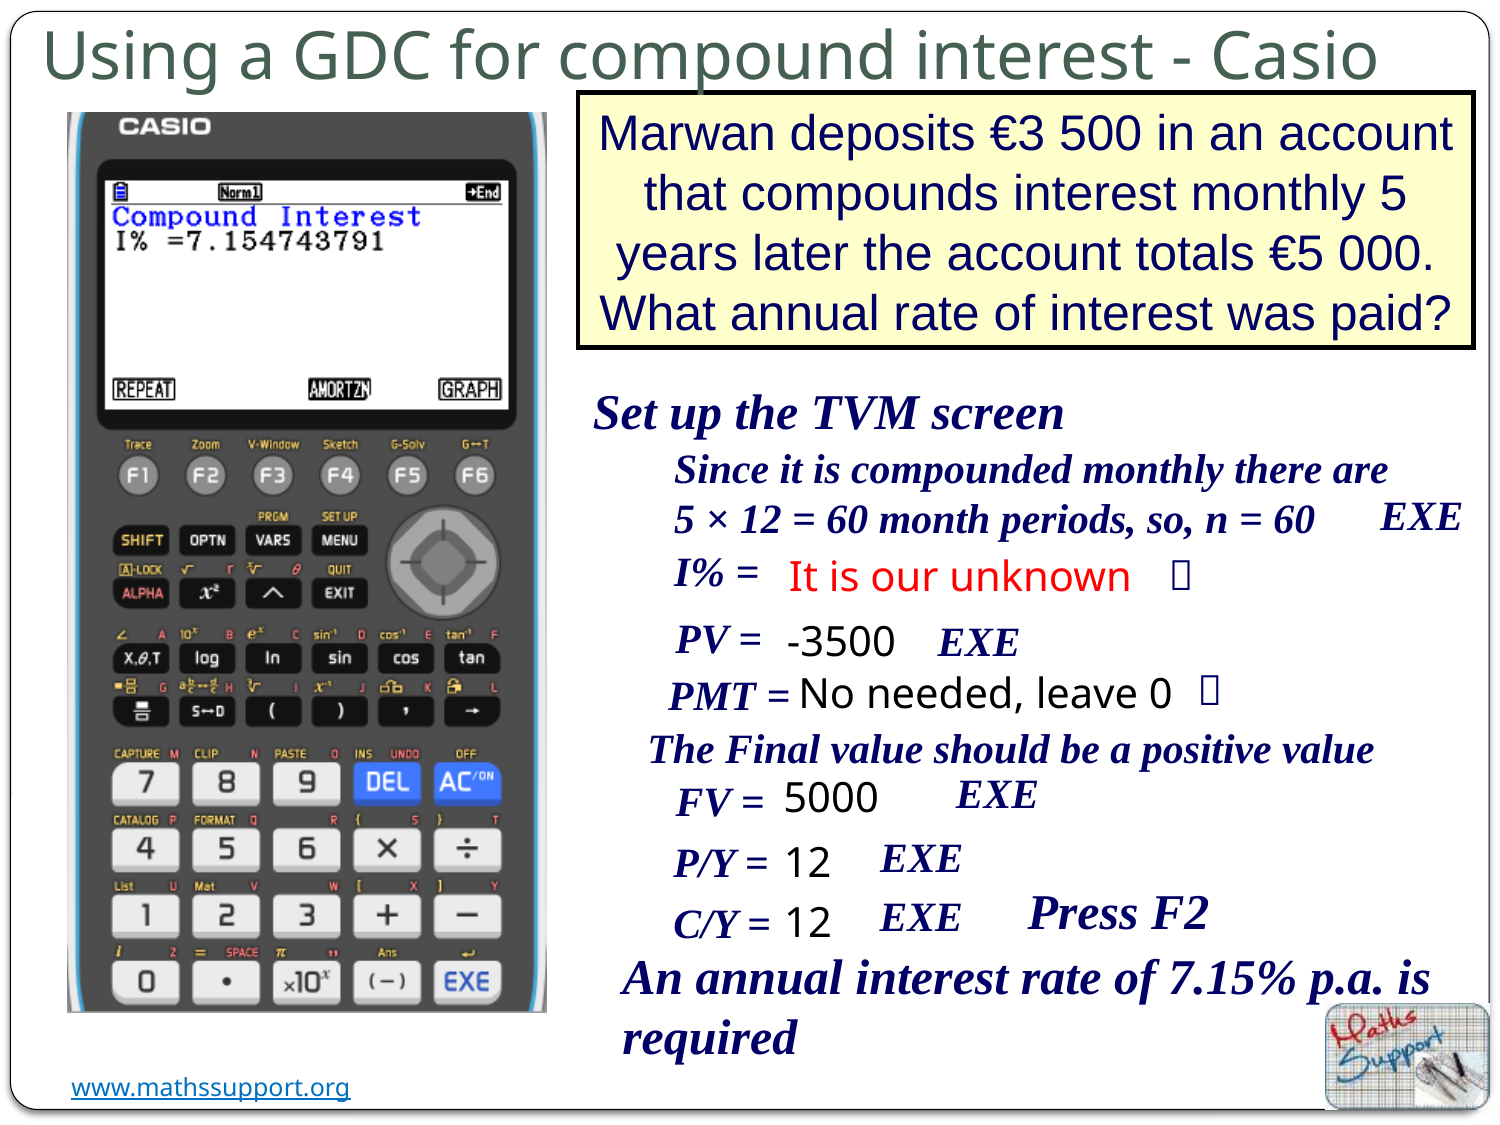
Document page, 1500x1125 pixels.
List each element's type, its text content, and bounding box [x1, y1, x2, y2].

picture [1325, 1073, 1490, 1110]
text_box FV = [660, 767, 768, 828]
text_box Marwan deposits €3 500 in an account that compounds interest monthly 5 years later the account totals €5 000. What annual rate of interest was paid? [578, 108, 1474, 348]
text_box  [1153, 541, 1287, 607]
text_box It is our unknown [774, 542, 1154, 608]
text_box EXE [941, 759, 1074, 825]
text_box  [1182, 656, 1315, 721]
text_box Set up the TVM screen [578, 372, 1136, 447]
text_box -3500 [772, 607, 922, 672]
text_box The Final value should be a positive value [632, 714, 1413, 780]
text_box 12 [768, 828, 865, 894]
picture [67, 112, 547, 1013]
text_box [74, 1072, 357, 1107]
text_box PMT = [653, 661, 809, 727]
text_box Using a GDC for compound interest - Casio [26, 16, 1483, 108]
text_box 12 [769, 888, 865, 954]
text_box Since it is compounded monthly there are 5 × 12 = 60 month periods, so, n = 60 [659, 434, 1411, 550]
text_box EXE [1365, 481, 1498, 547]
text_box Press F2 [1012, 871, 1279, 947]
text_box I% = [659, 537, 794, 603]
text_box EXE [922, 607, 1055, 673]
text_box EXE [865, 822, 998, 882]
text_box P/Y = [658, 828, 768, 889]
text_box PV = [660, 604, 774, 661]
text_box EXE [864, 882, 998, 947]
text_box 5000 [768, 763, 941, 828]
text_box An annual interest rate of 7.15% p.a. is required [607, 937, 1463, 1073]
text_box No needed, leave 0 [783, 659, 1208, 725]
text_box [1328, 1005, 1492, 1107]
text_box C/Y = [658, 889, 801, 955]
